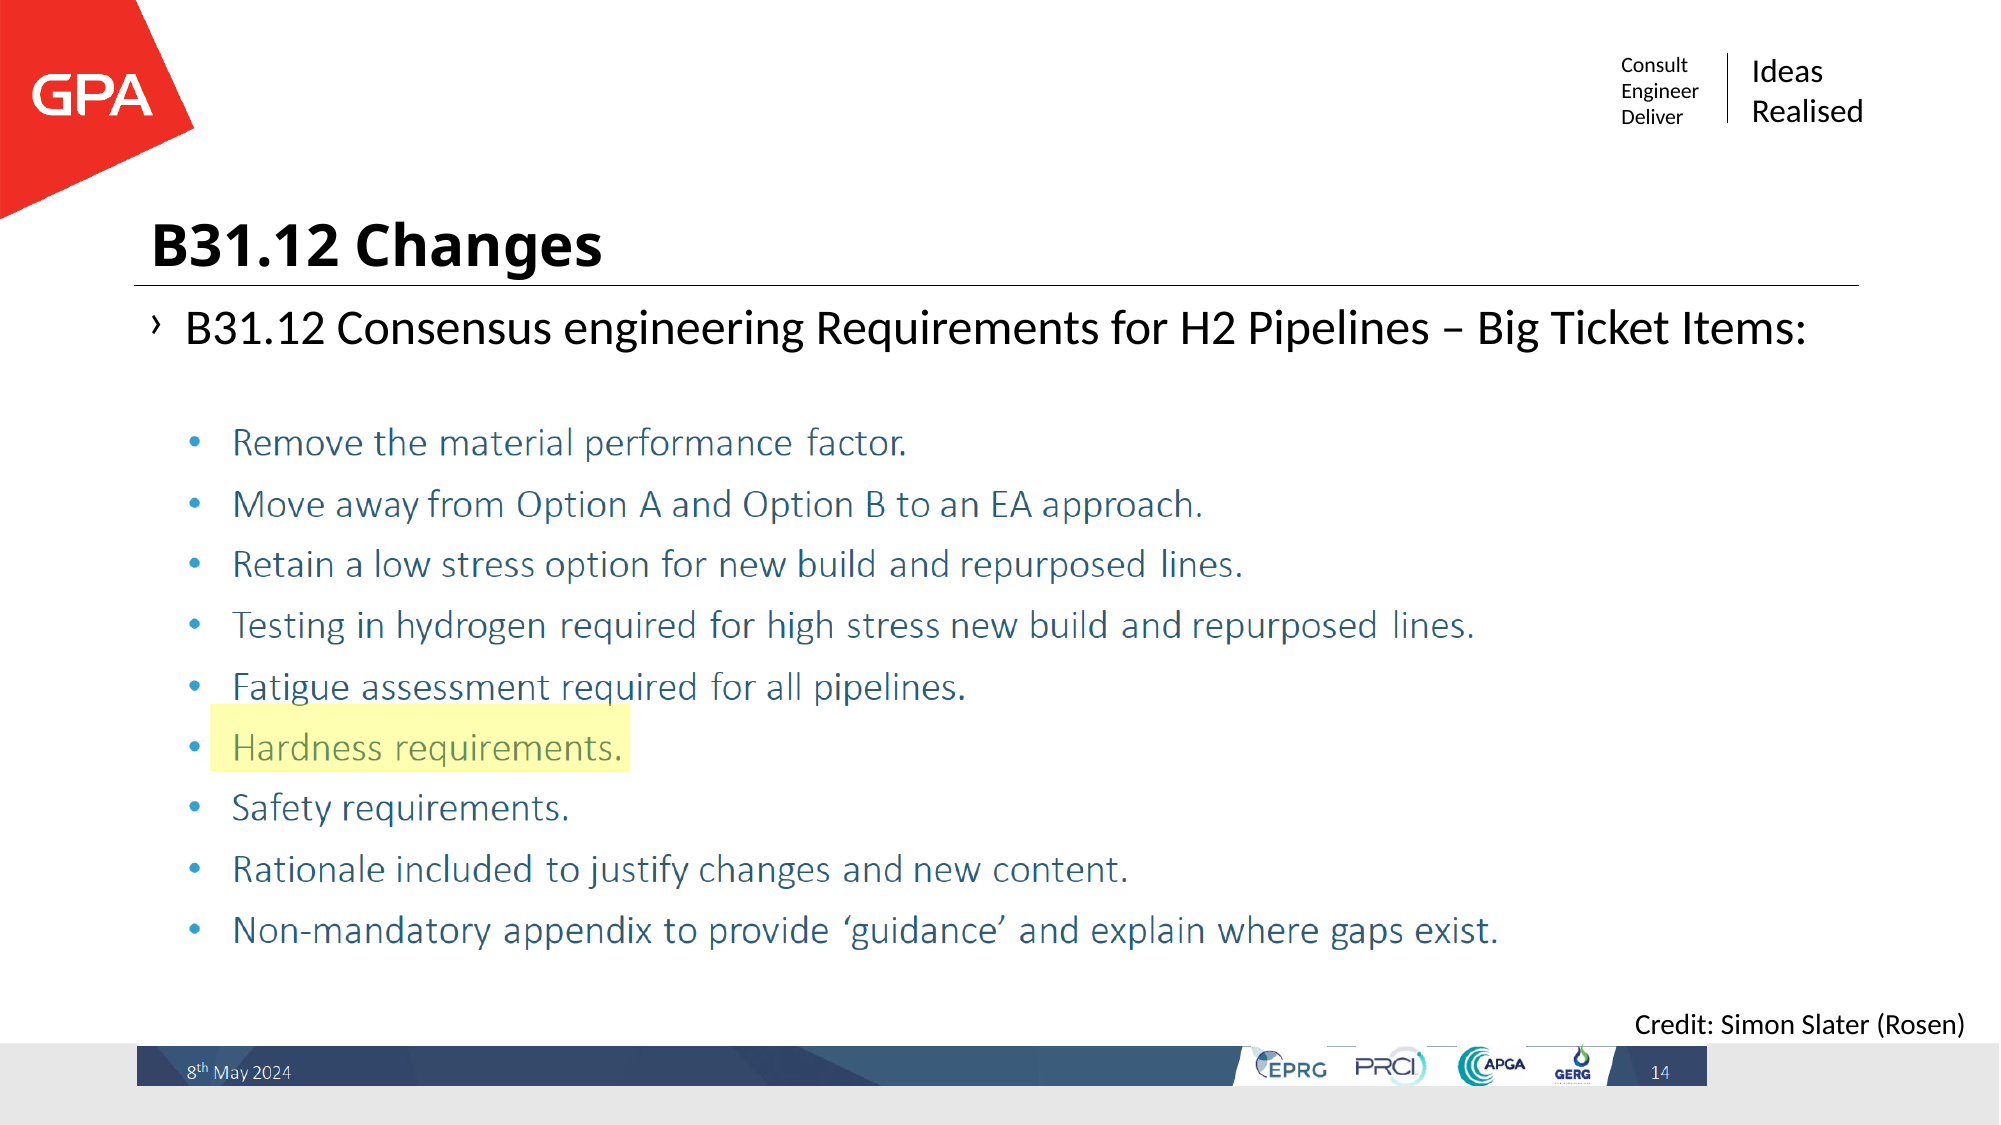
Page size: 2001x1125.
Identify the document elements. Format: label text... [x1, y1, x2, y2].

text_box Credit: Simon Slater (Rosen) [1707, 998, 1984, 1048]
list B31.12 Consensus engineering Requirements for H2 Pipelines – Big Ticket Items: [132, 293, 1860, 875]
picture [0, 0, 194, 219]
title B31.12 Changes [135, 206, 876, 287]
picture [135, 407, 1707, 1086]
